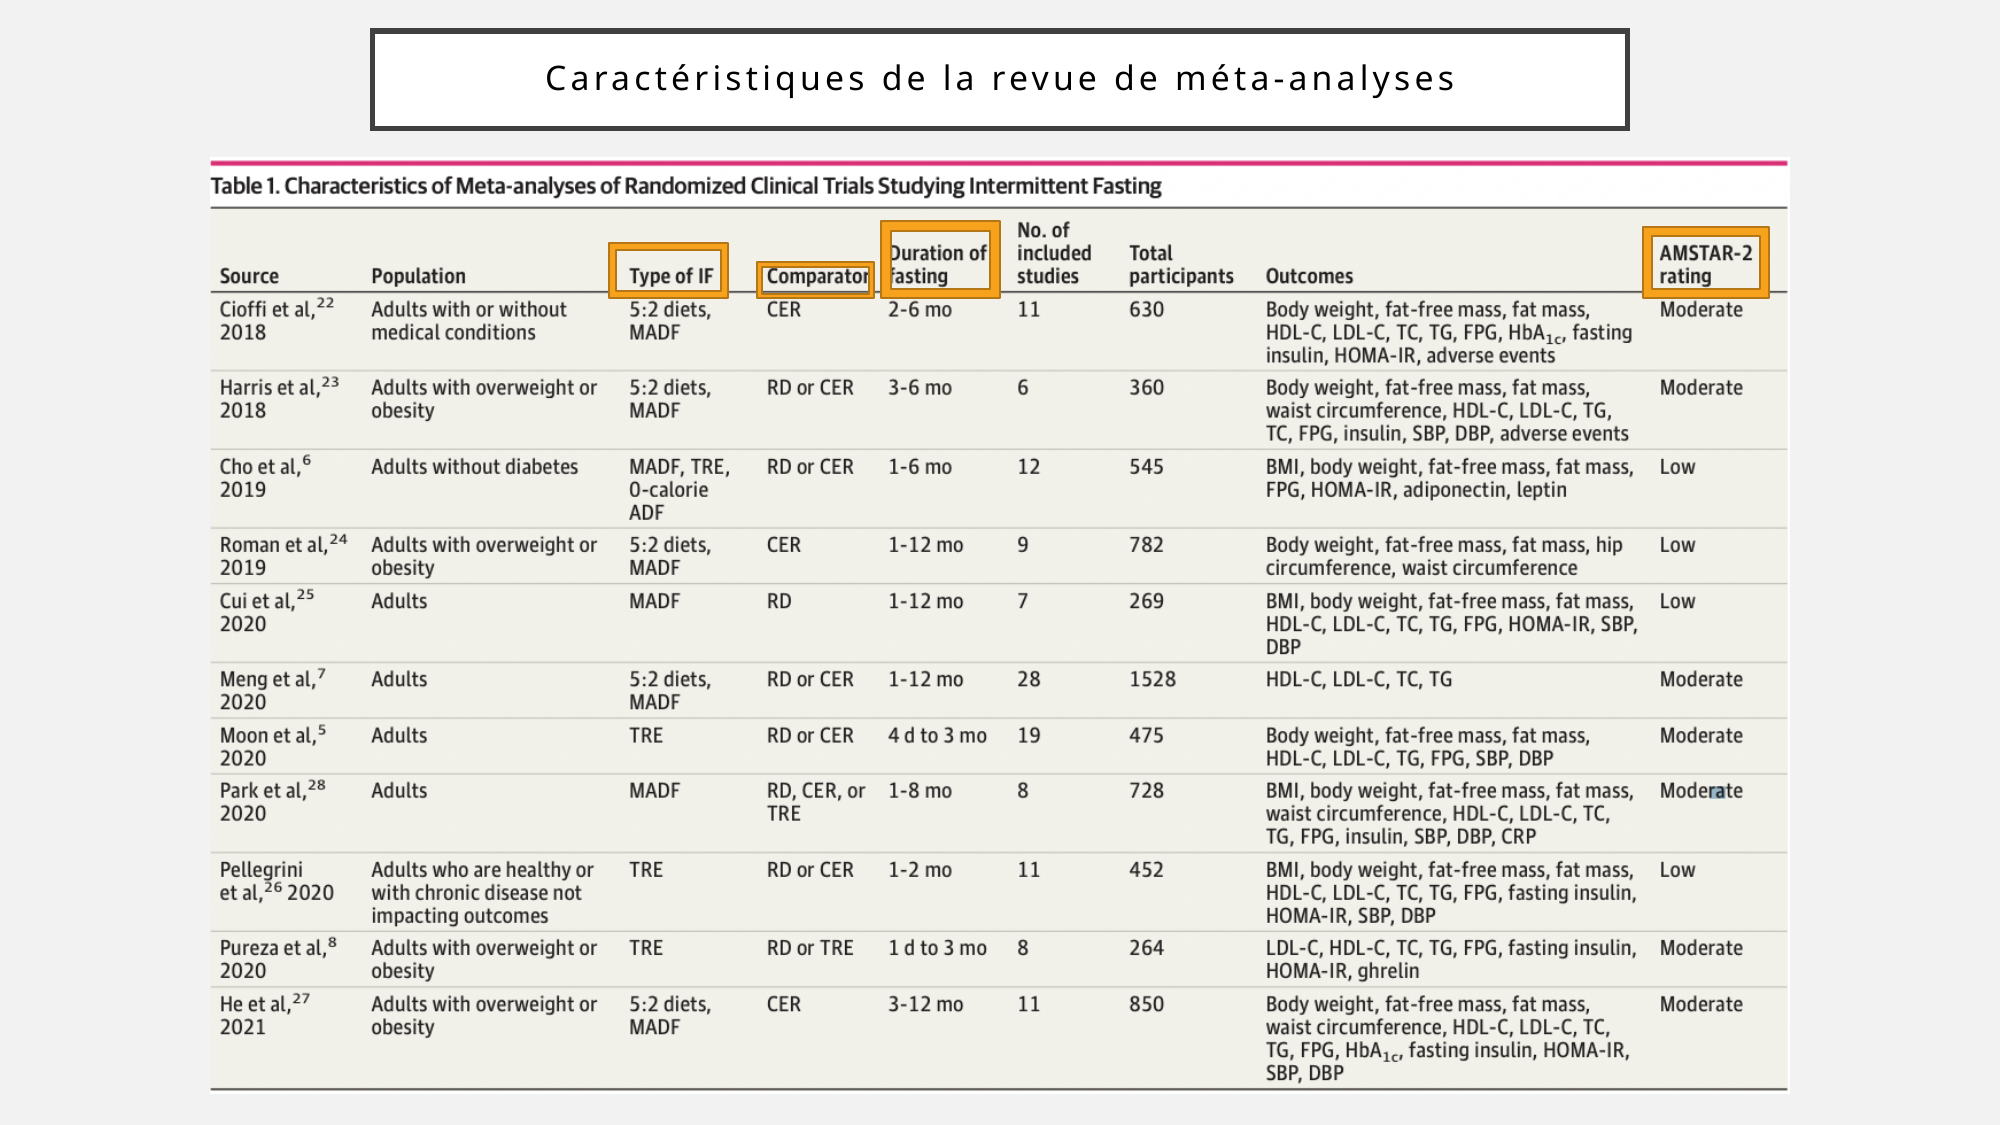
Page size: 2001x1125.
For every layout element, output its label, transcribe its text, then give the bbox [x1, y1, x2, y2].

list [210, 157, 1790, 1094]
title Caractéristiques de la revue de méta-analyses [370, 28, 1630, 131]
